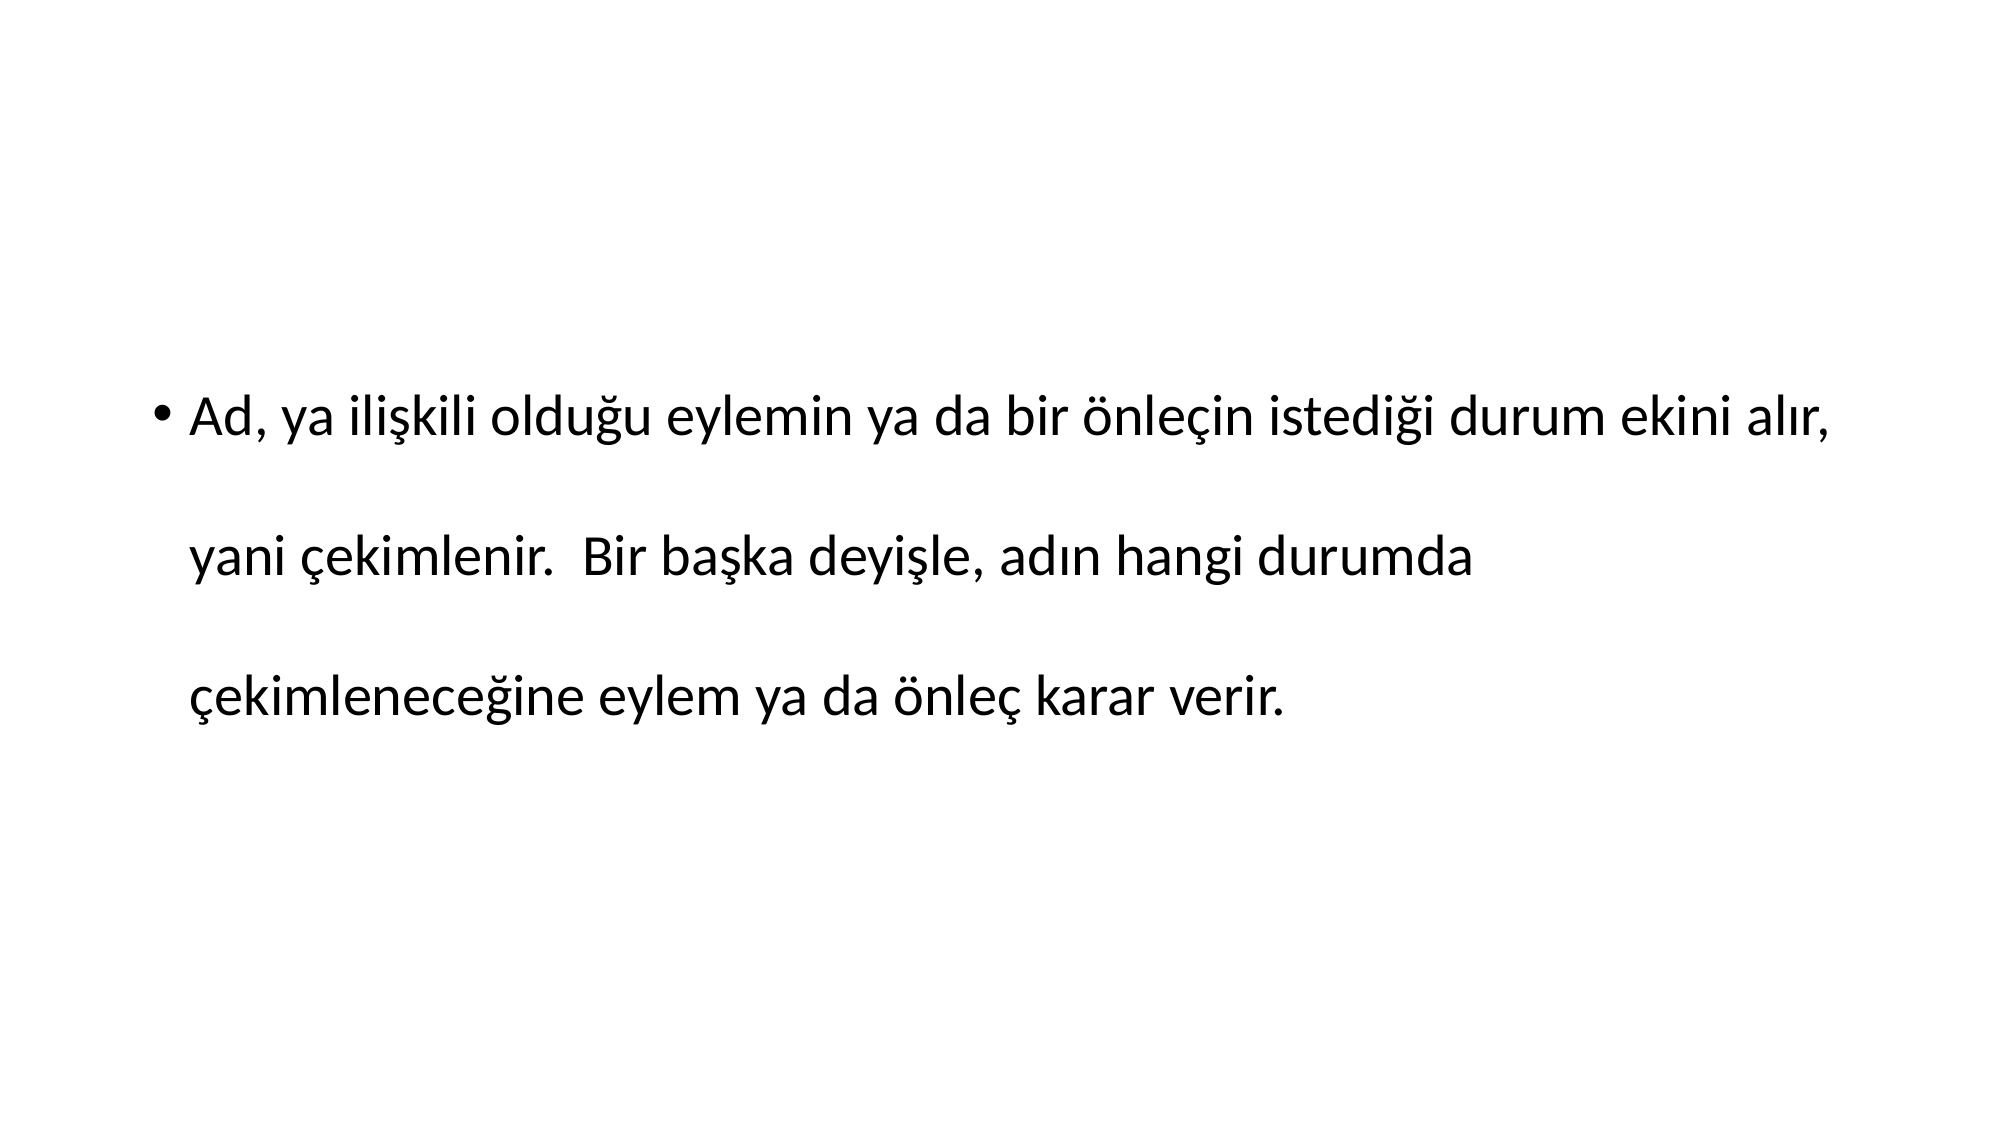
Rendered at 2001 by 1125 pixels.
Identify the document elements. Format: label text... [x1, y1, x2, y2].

list Ad, ya ilişkili olduğu eylemin ya da bir önleçin istediği durum ekini alır, yani çekimlenir. Bir başka deyişle, adın hangi durumda çekimleneceğine eylem ya da önleç karar verir. [137, 299, 1863, 1014]
